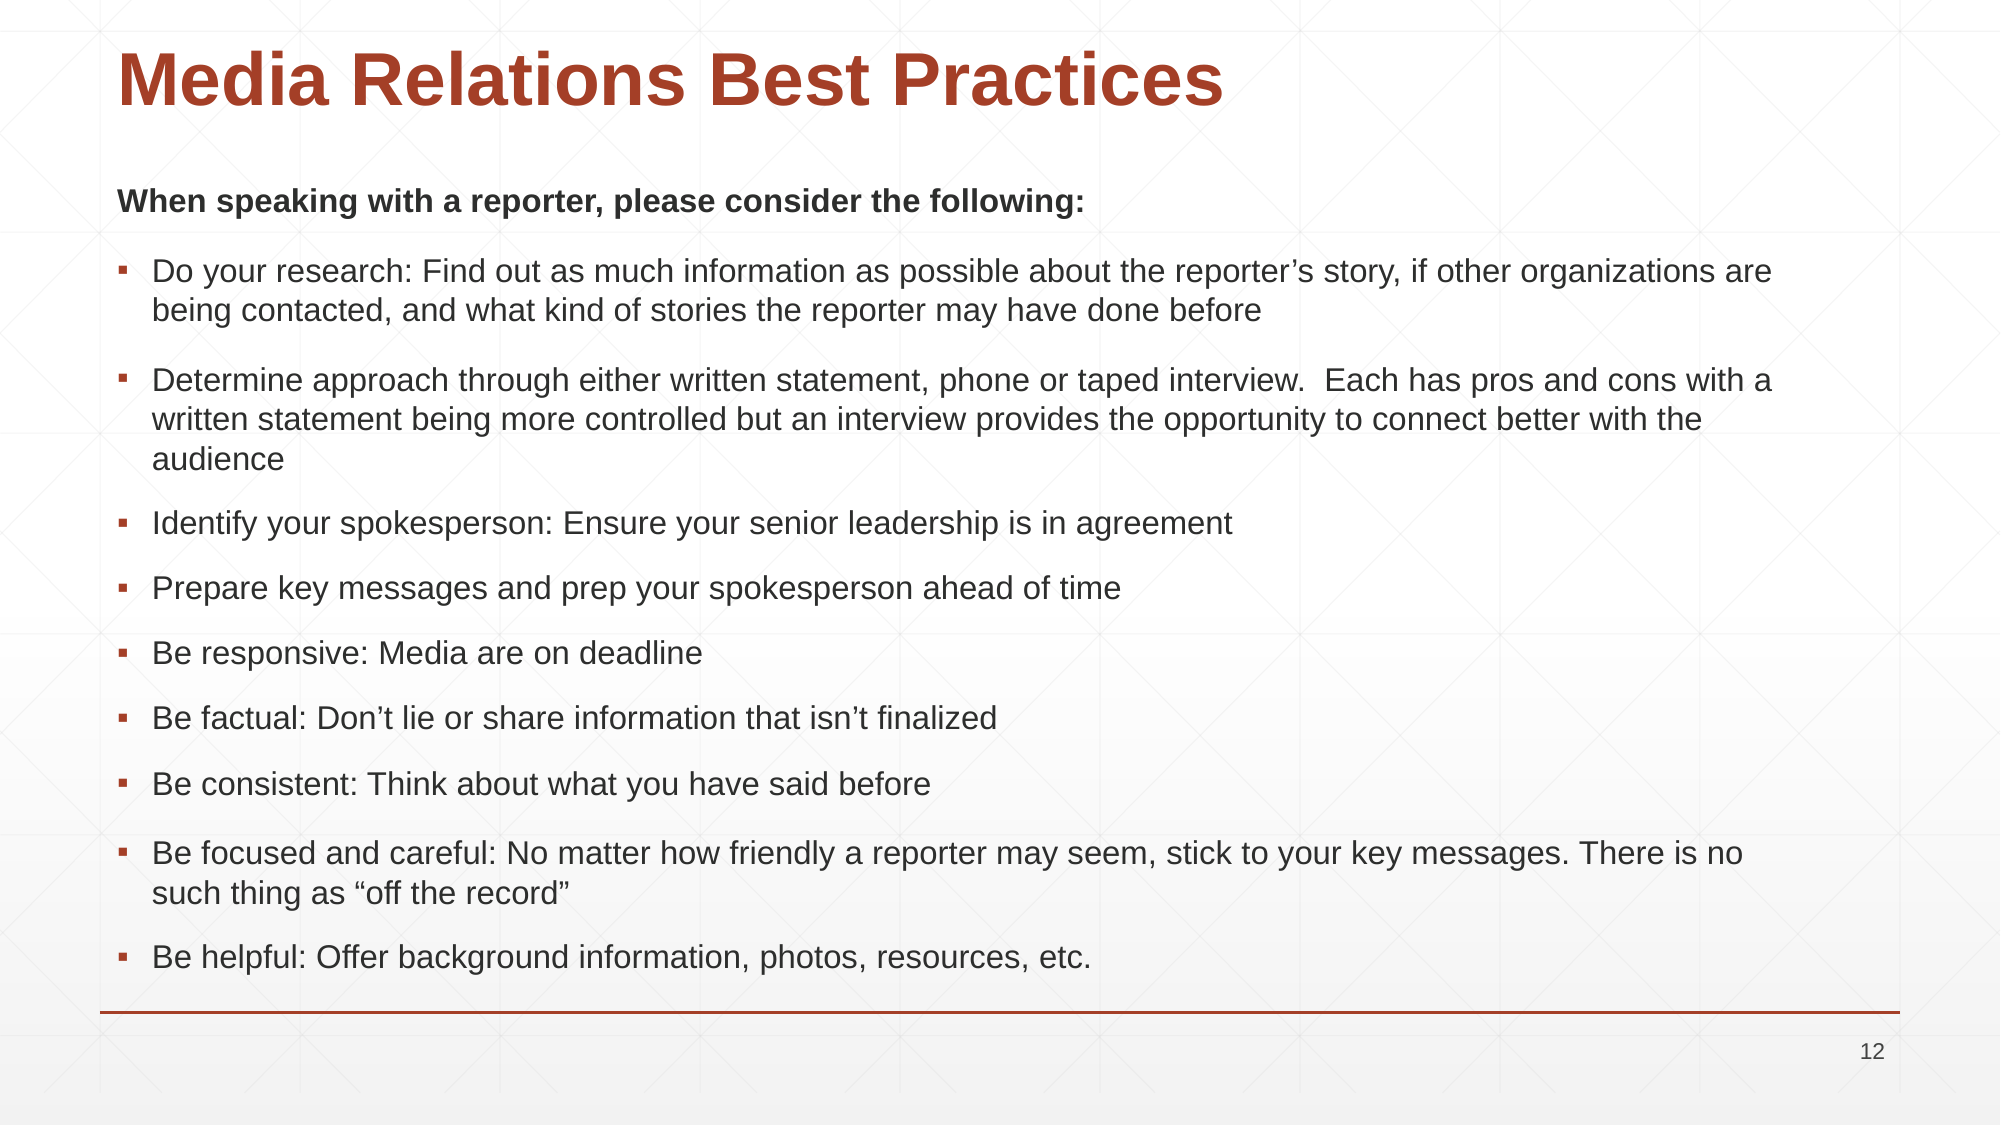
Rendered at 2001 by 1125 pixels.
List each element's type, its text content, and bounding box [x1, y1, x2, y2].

slide_number 12 [1749, 1031, 1901, 1069]
list When speaking with a reporter, please consider the following: Do your research: Find out as much information as possible about the reporter’s story, if other organizations are being contacted, and what kind of stories the reporter may have done before Determine approach through either written statement, phone or taped interview. Each has pros and cons with a written statement being more controlled but an interview provides the opportunity to connect better with the audience Identify your spokesperson: Ensure your senior leadership is in agreement Prepare key messages and prep your spokesperson ahead of time Be responsive: Media are on deadline Be factual: Don’t lie or share information that isn’t finalized Be consistent: Think about what you have said before Be focused and careful: No matter how friendly a reporter may seem, stick to your key messages. There is no such thing as “off the record” Be helpful: Offer background information, photos, resources, etc. [101, 176, 1827, 994]
title Media Relations Best Practices [101, 16, 1827, 130]
text_box [124, 213, 1936, 453]
